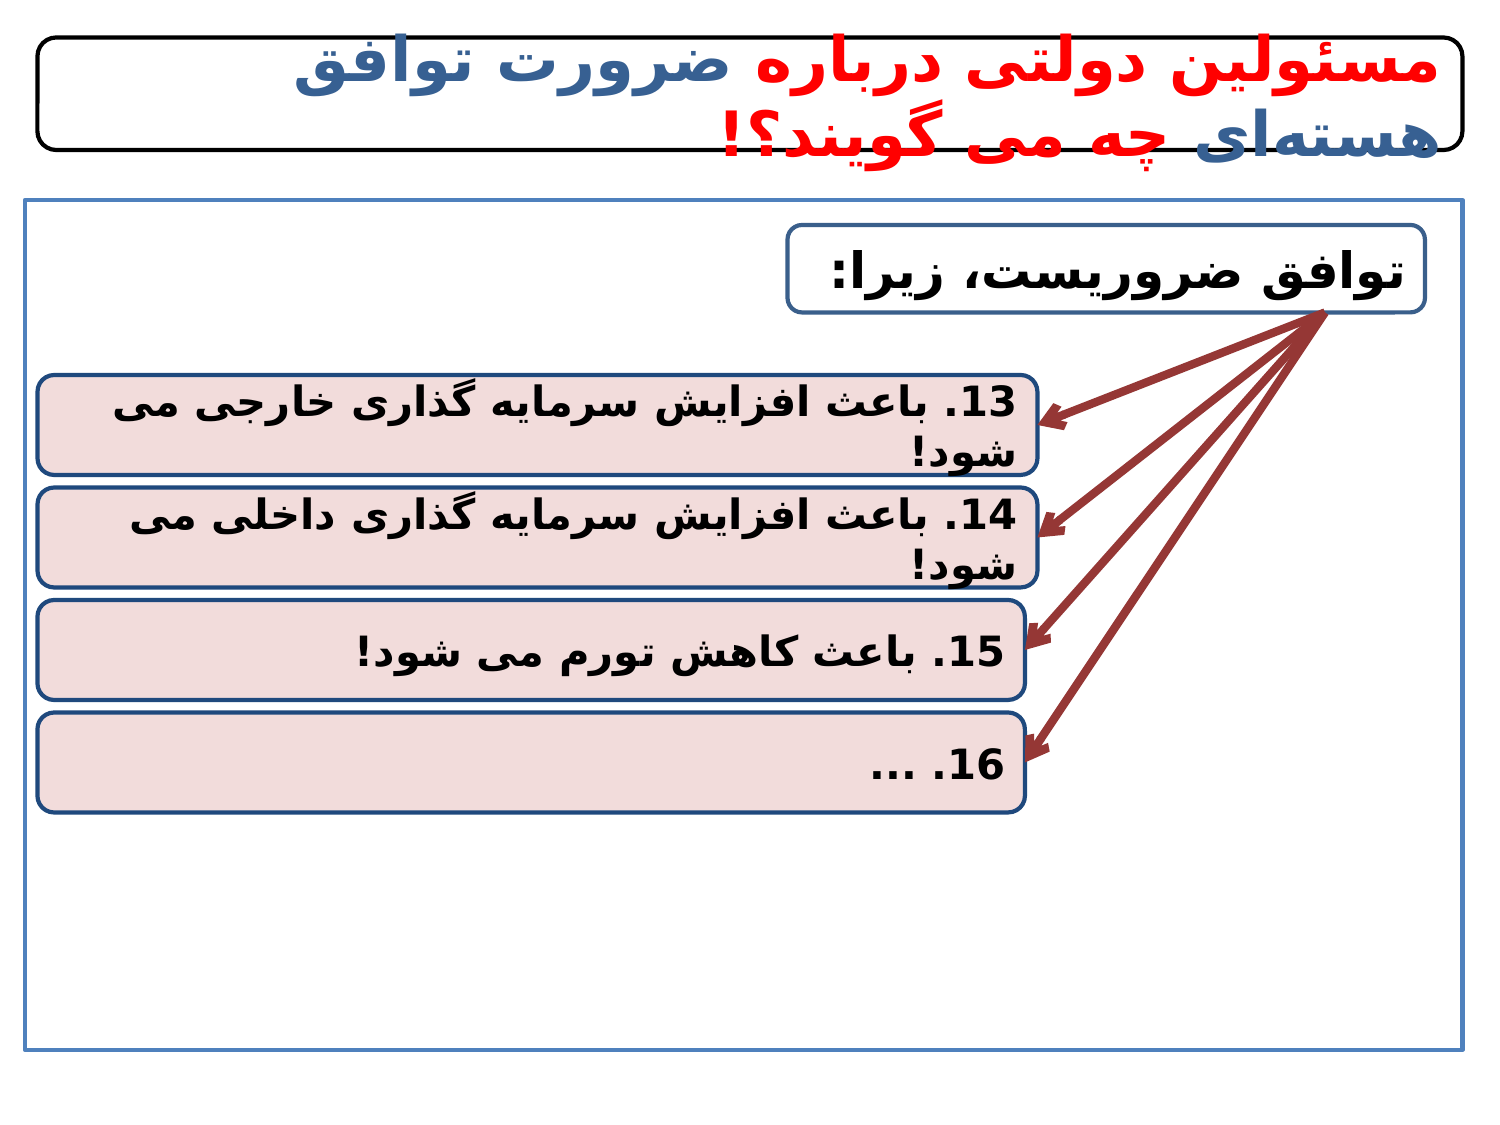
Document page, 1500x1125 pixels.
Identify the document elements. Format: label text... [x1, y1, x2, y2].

subtitle [23, 198, 1465, 1052]
text_box 14. باعث افزایش سرمایه گذاری داخلی می شود! [35, 485, 1018, 590]
text_box مسئولین دولتی درباره ضرورت توافق هسته‌ای چه می گویند؟! [35, 35, 1465, 153]
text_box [1024, 312, 1326, 763]
text_box توافق ضروریست، زیرا: [785, 222, 1428, 315]
text_box 13. باعث افزایش سرمایه گذاری خارجی می شود! [35, 372, 1018, 478]
text_box 15. باعث کاهش تورم می شود! [35, 597, 1019, 703]
text_box 16. ... [35, 710, 1028, 815]
